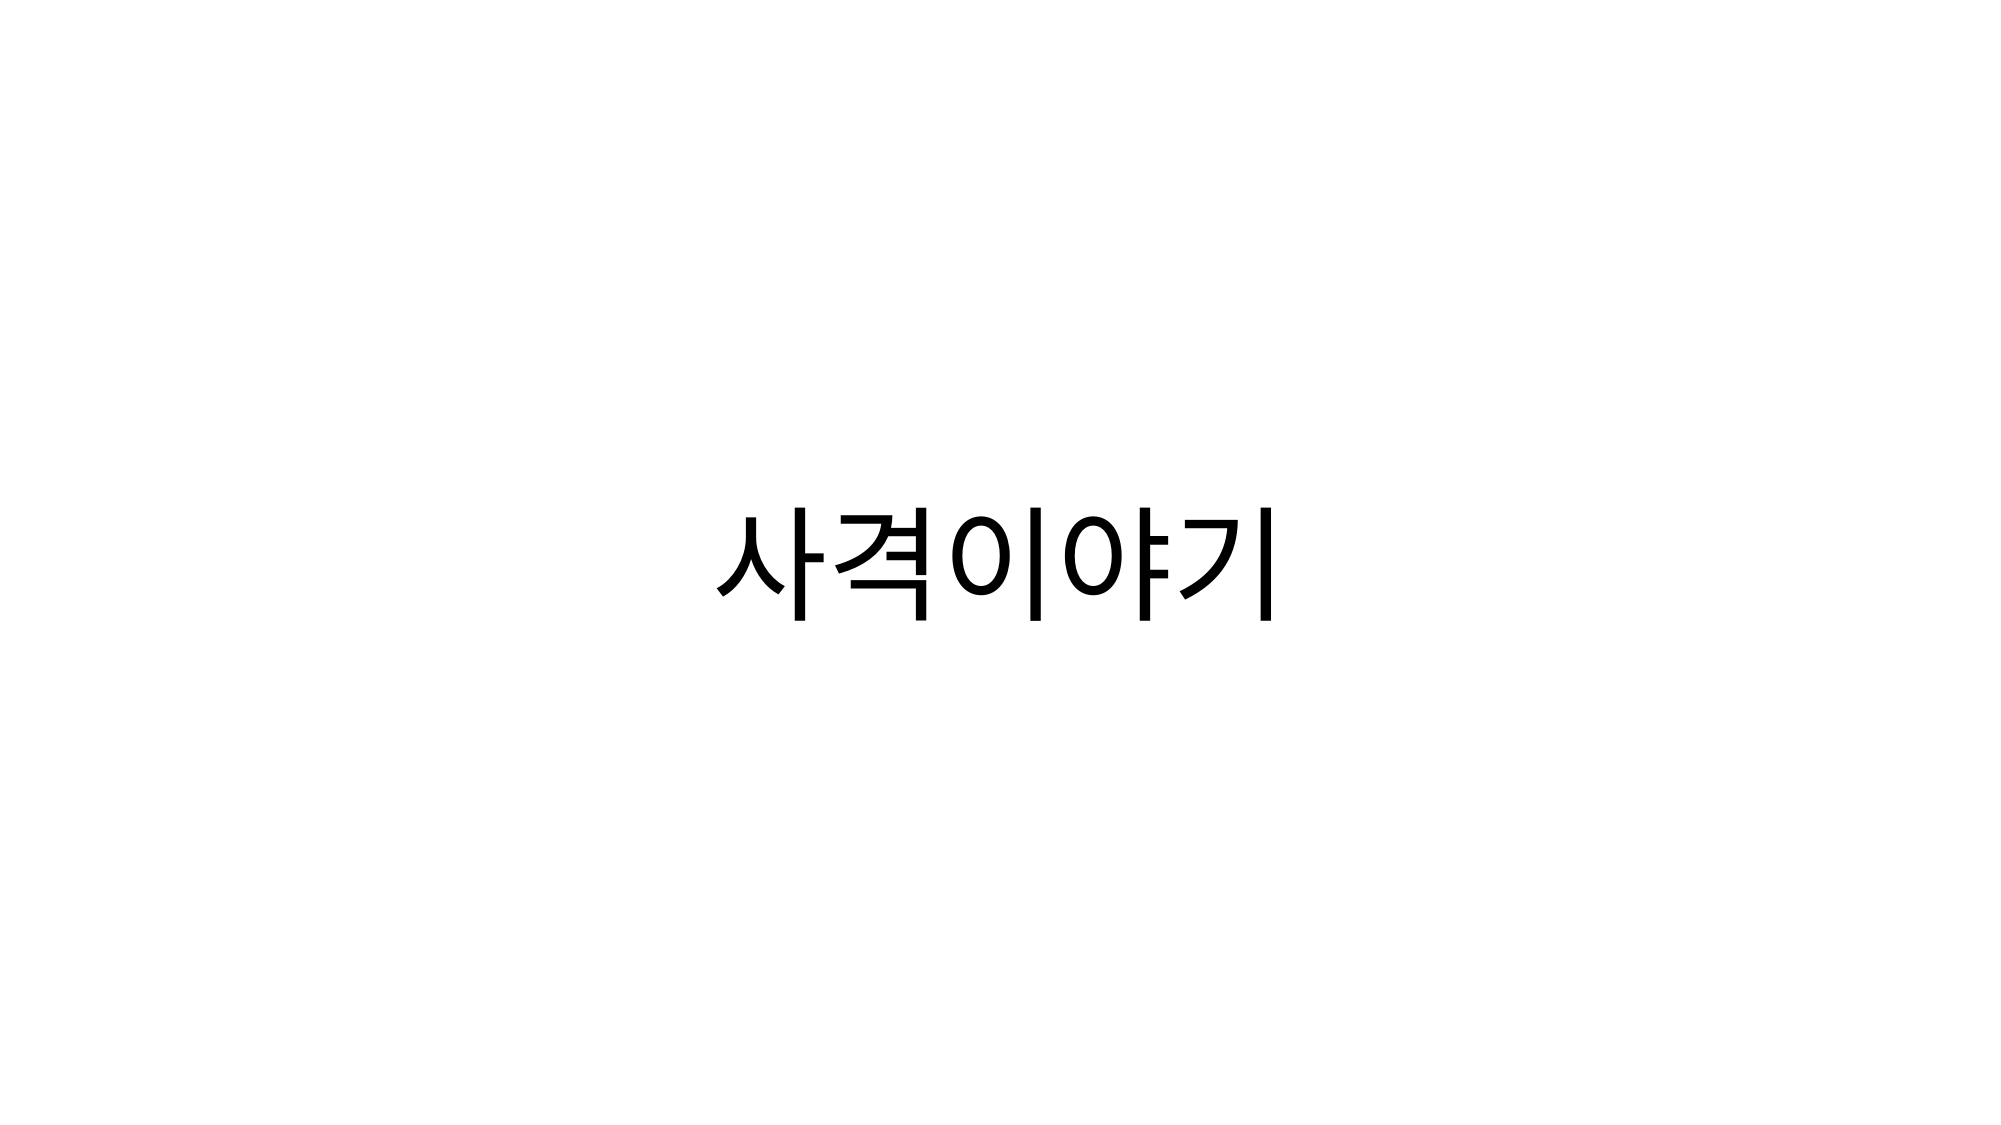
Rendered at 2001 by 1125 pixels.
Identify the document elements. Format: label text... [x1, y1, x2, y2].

text_box 사격이야기 [697, 479, 1303, 644]
